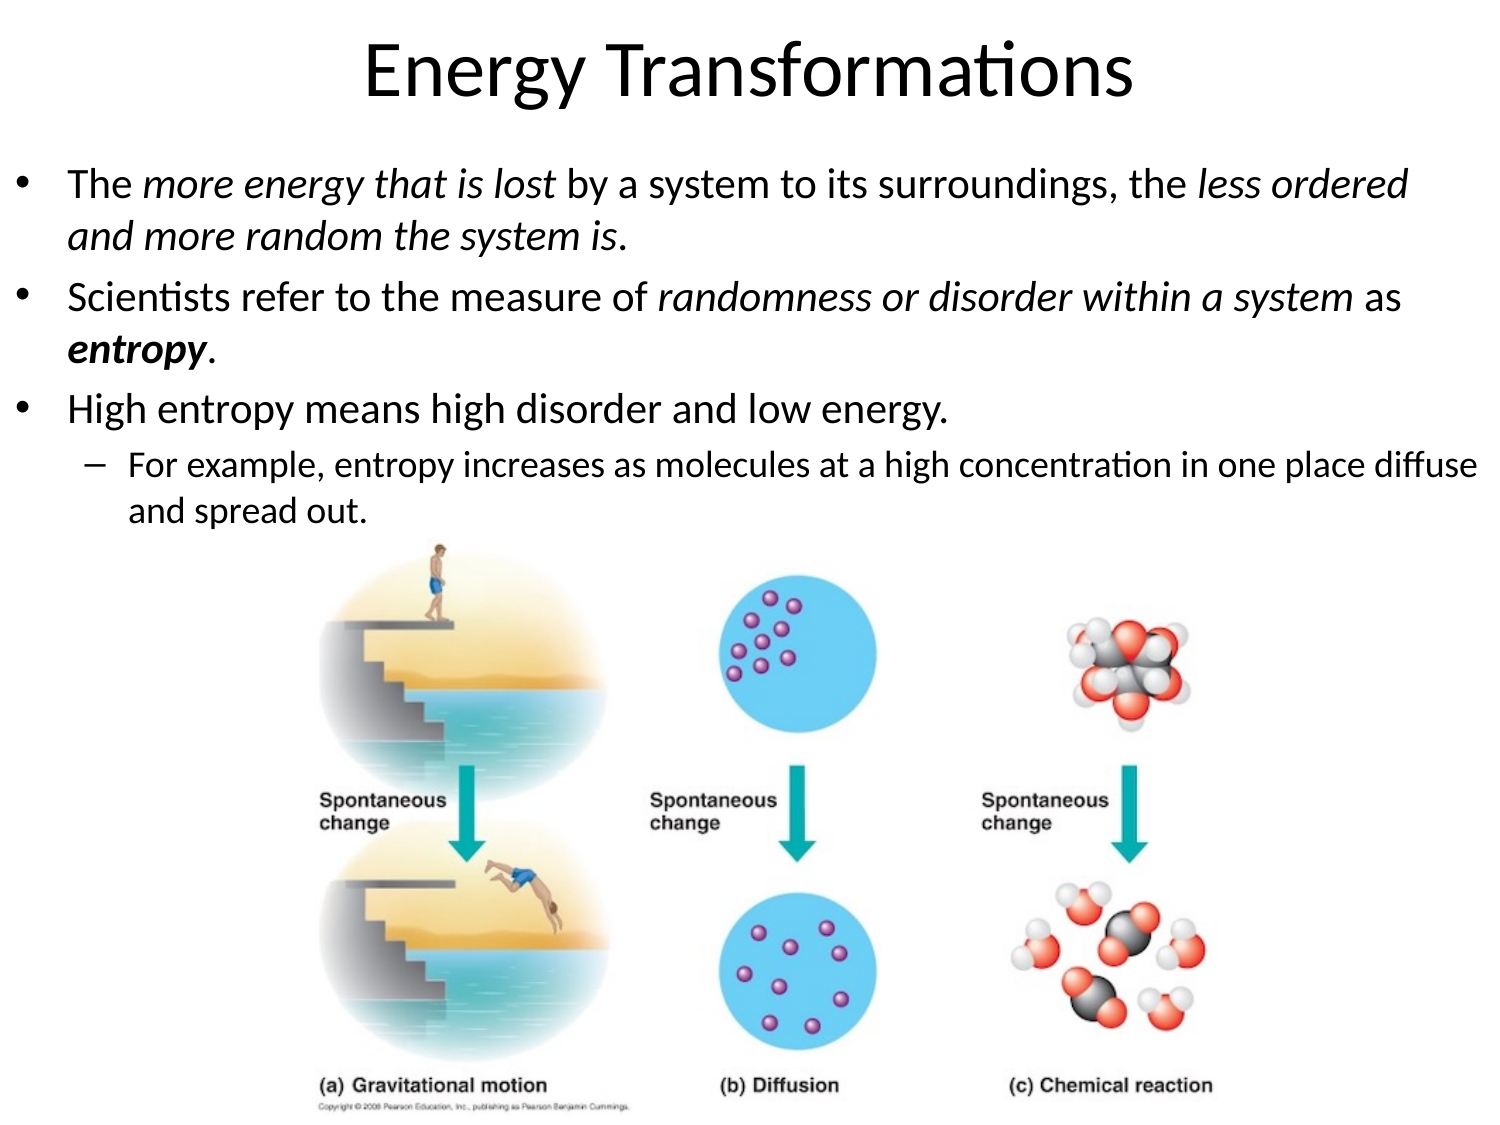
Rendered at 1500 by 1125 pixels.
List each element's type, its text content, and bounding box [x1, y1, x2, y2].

picture [315, 538, 1219, 1116]
list The more energy that is lost by a system to its surroundings, the less ordered and more random the system is. Scientists refer to the measure of randomness or disorder within a system as entropy. High entropy means high disorder and low energy. For example, entropy increases as molecules at a high concentration in one place diffuse and spread out. [0, 93, 1500, 539]
title Energy Transformations [75, 8, 1425, 121]
